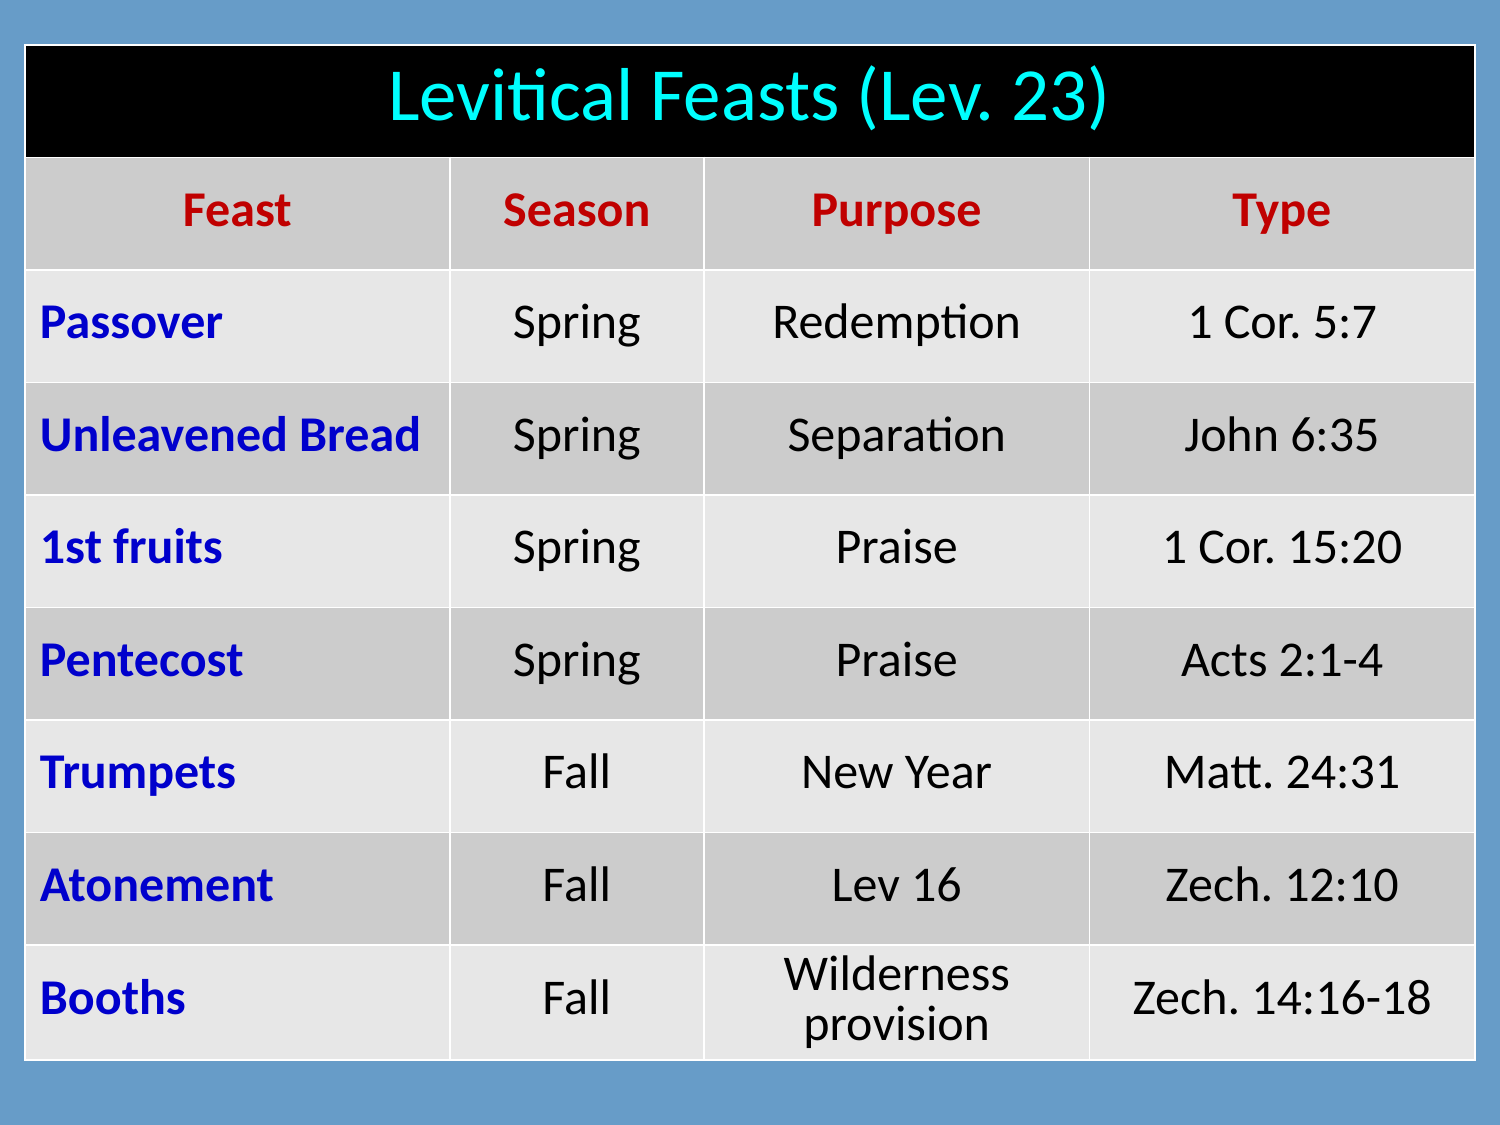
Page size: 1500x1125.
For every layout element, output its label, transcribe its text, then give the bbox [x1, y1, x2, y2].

table_cell Type [1090, 158, 1474, 269]
table_cell Spring [451, 271, 703, 382]
table_cell Redemption [705, 271, 1089, 382]
table_cell Lev 16 [705, 833, 1089, 944]
table_cell 1 Cor. 15:20 [1090, 496, 1474, 607]
table_cell Praise [705, 496, 1089, 607]
table_header Levitical Feasts (Lev. 23) [26, 46, 1474, 157]
table_cell Zech. 12:10 [1090, 833, 1474, 944]
table_cell Fall [451, 946, 703, 1059]
table_cell 1st fruits [26, 496, 449, 607]
table_cell Trumpets [26, 721, 449, 832]
table_cell Spring [451, 608, 703, 719]
table_cell Feast [26, 158, 449, 269]
table_cell Unleavened Bread [26, 383, 449, 494]
table_cell John 6:35 [1090, 383, 1474, 494]
table_cell Season [451, 158, 703, 269]
table_cell 1 Cor. 5:7 [1090, 271, 1474, 382]
table_cell Fall [451, 833, 703, 944]
table_cell Matt. 24:31 [1090, 721, 1474, 832]
table_cell Purpose [705, 158, 1089, 269]
table_cell Praise [705, 608, 1089, 719]
table_cell Zech. 14:16-18 [1090, 946, 1474, 1059]
table_cell Separation [705, 383, 1089, 494]
table_cell New Year [705, 721, 1089, 832]
table_cell Spring [451, 383, 703, 494]
table_cell Booths [26, 946, 449, 1059]
table_cell Acts 2:1-4 [1090, 608, 1474, 719]
table_cell Passover [26, 271, 449, 382]
table_cell Fall [451, 721, 703, 832]
table_cell Pentecost [26, 608, 449, 719]
table_cell Wilderness provision [705, 946, 1089, 1059]
table_cell Spring [451, 496, 703, 607]
table_cell Atonement [26, 833, 449, 944]
